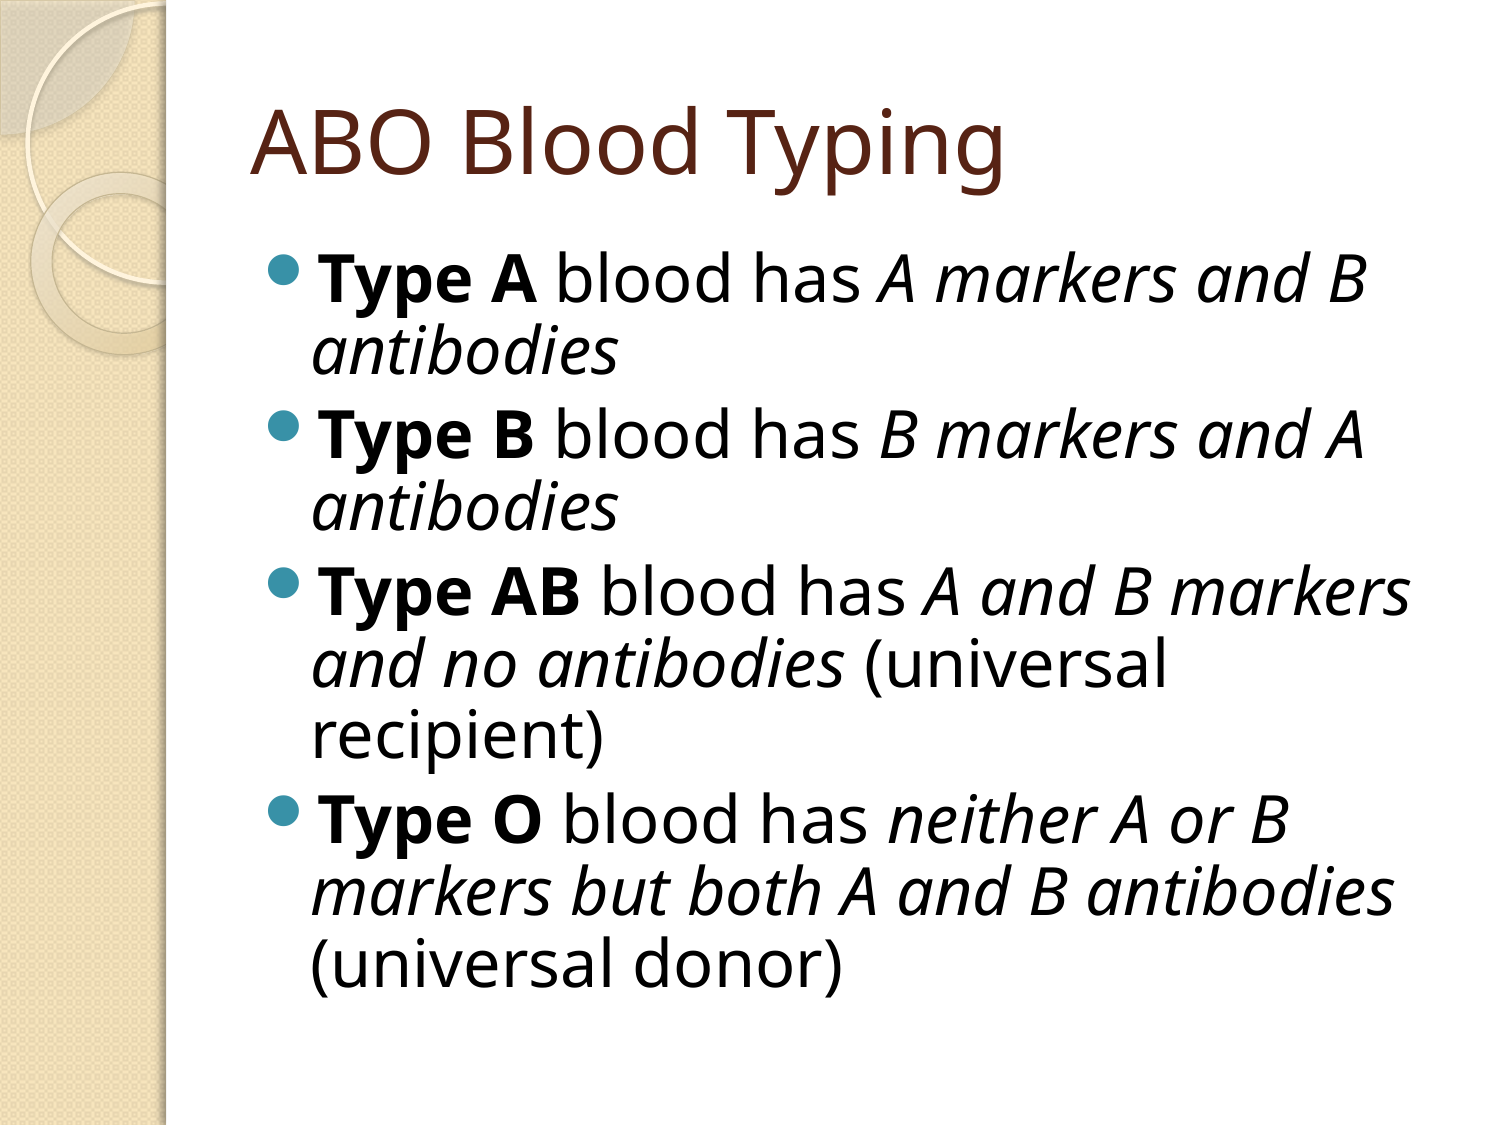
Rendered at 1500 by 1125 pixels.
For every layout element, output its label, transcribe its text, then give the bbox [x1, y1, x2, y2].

title ABO Blood Typing [235, 45, 1466, 233]
list Type A blood has A markers and B antibodies Type B blood has B markers and A antibodies Type AB blood has A and B markers and no antibodies (universal recipient) Type O blood has neither A or B markers but both A and B antibodies (universal donor) [235, 237, 1466, 1025]
